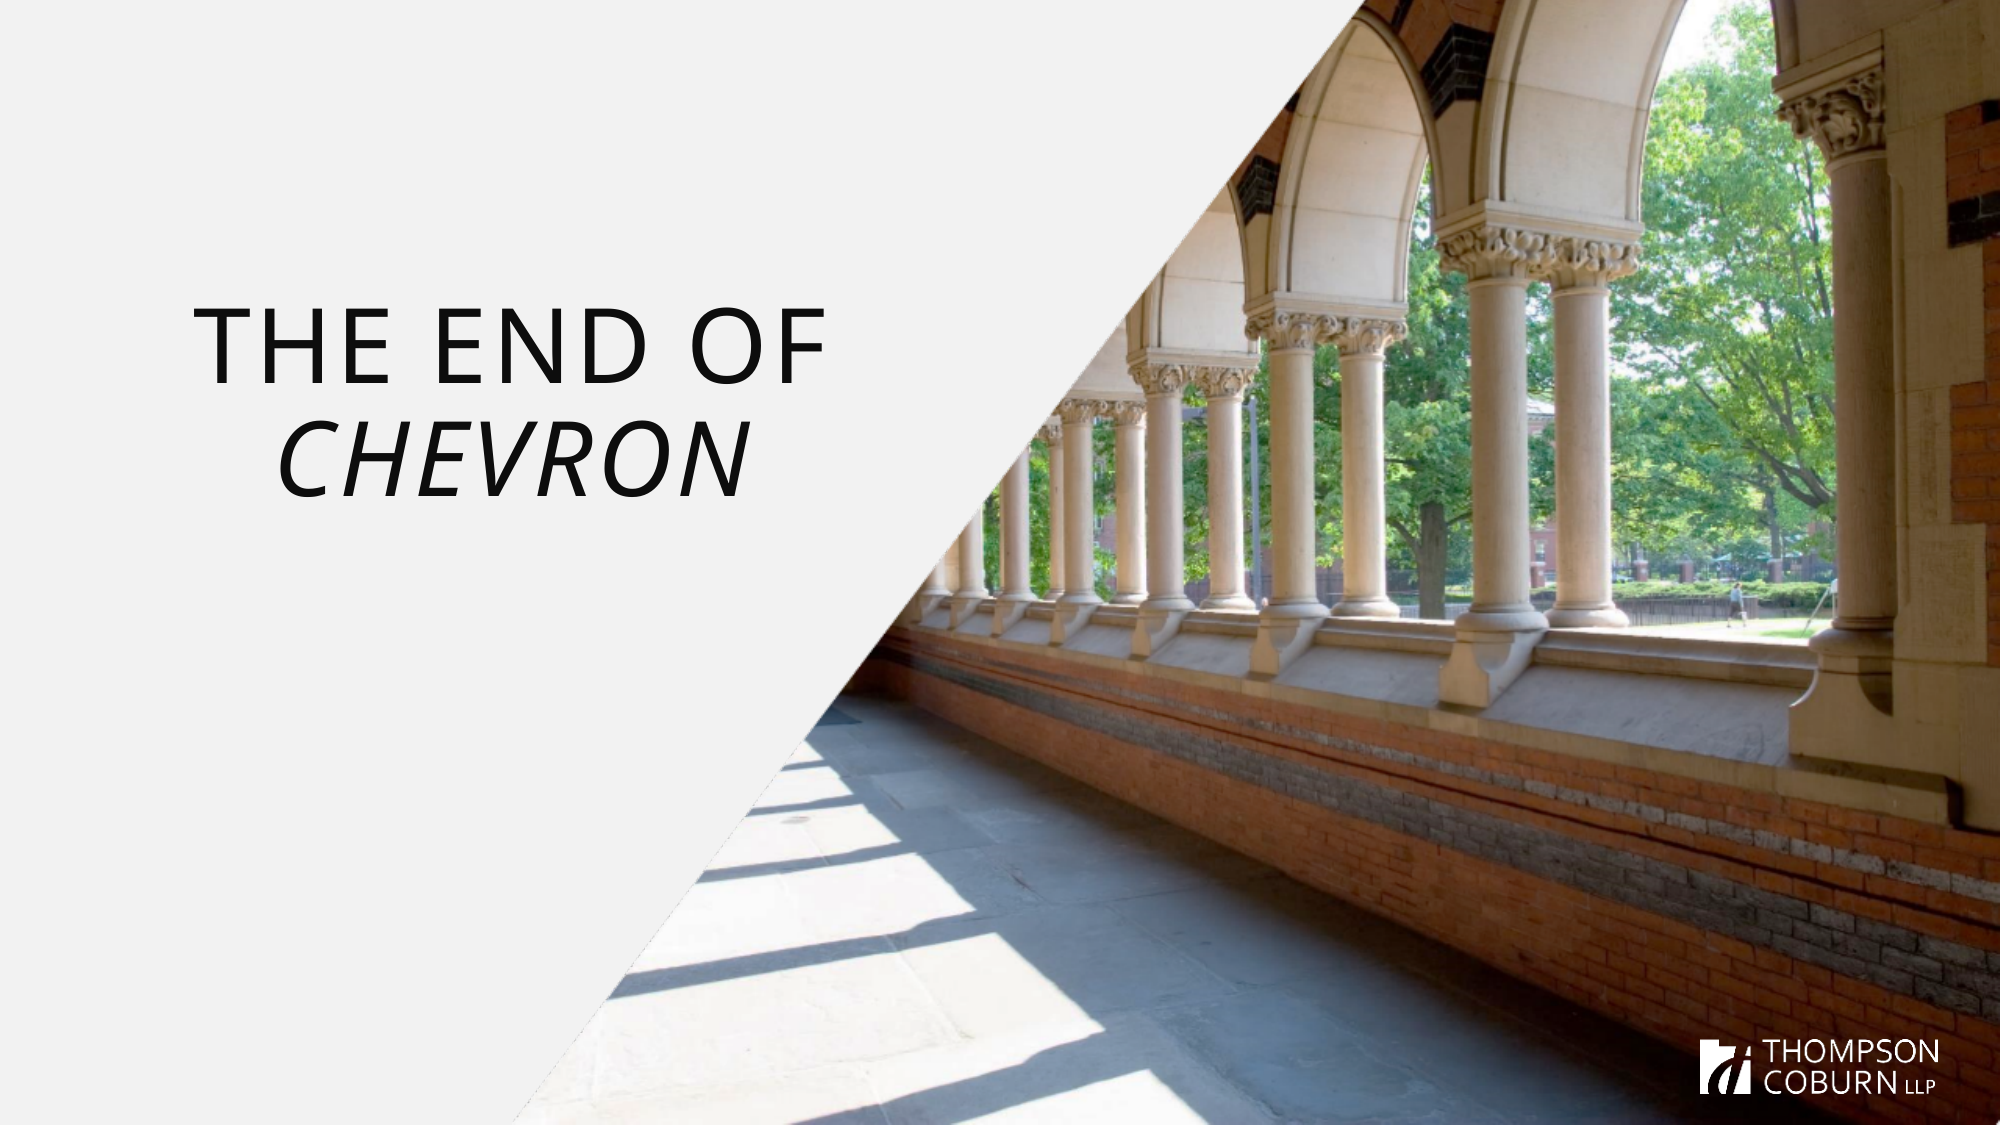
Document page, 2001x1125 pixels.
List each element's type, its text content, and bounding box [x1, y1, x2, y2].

title The End of Chevron [153, 125, 872, 688]
picture [512, 0, 2000, 1125]
